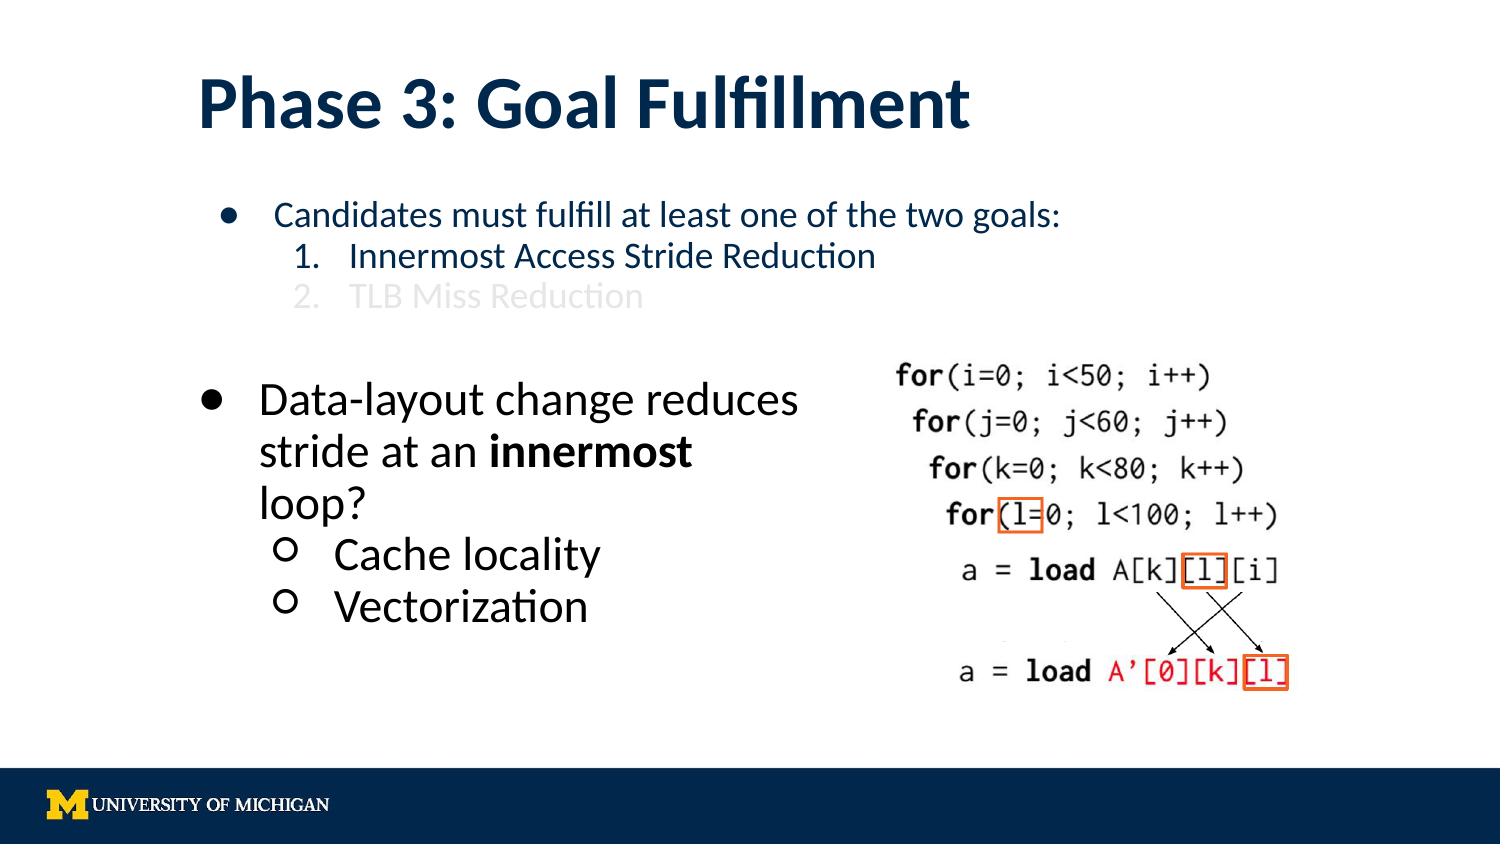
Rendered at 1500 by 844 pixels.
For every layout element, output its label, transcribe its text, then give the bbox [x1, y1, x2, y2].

picture [0, 0, 1500, 844]
subtitle Candidates must fulfill at least one of the two goals: Innermost Access Stride Reduction TLB Miss Reduction [187, 189, 1313, 756]
text_box Data-layout change reduces stride at an innermost loop? Cache locality Vectorization [168, 359, 819, 696]
title Phase 3: Goal Fulfillment [187, 43, 1313, 150]
